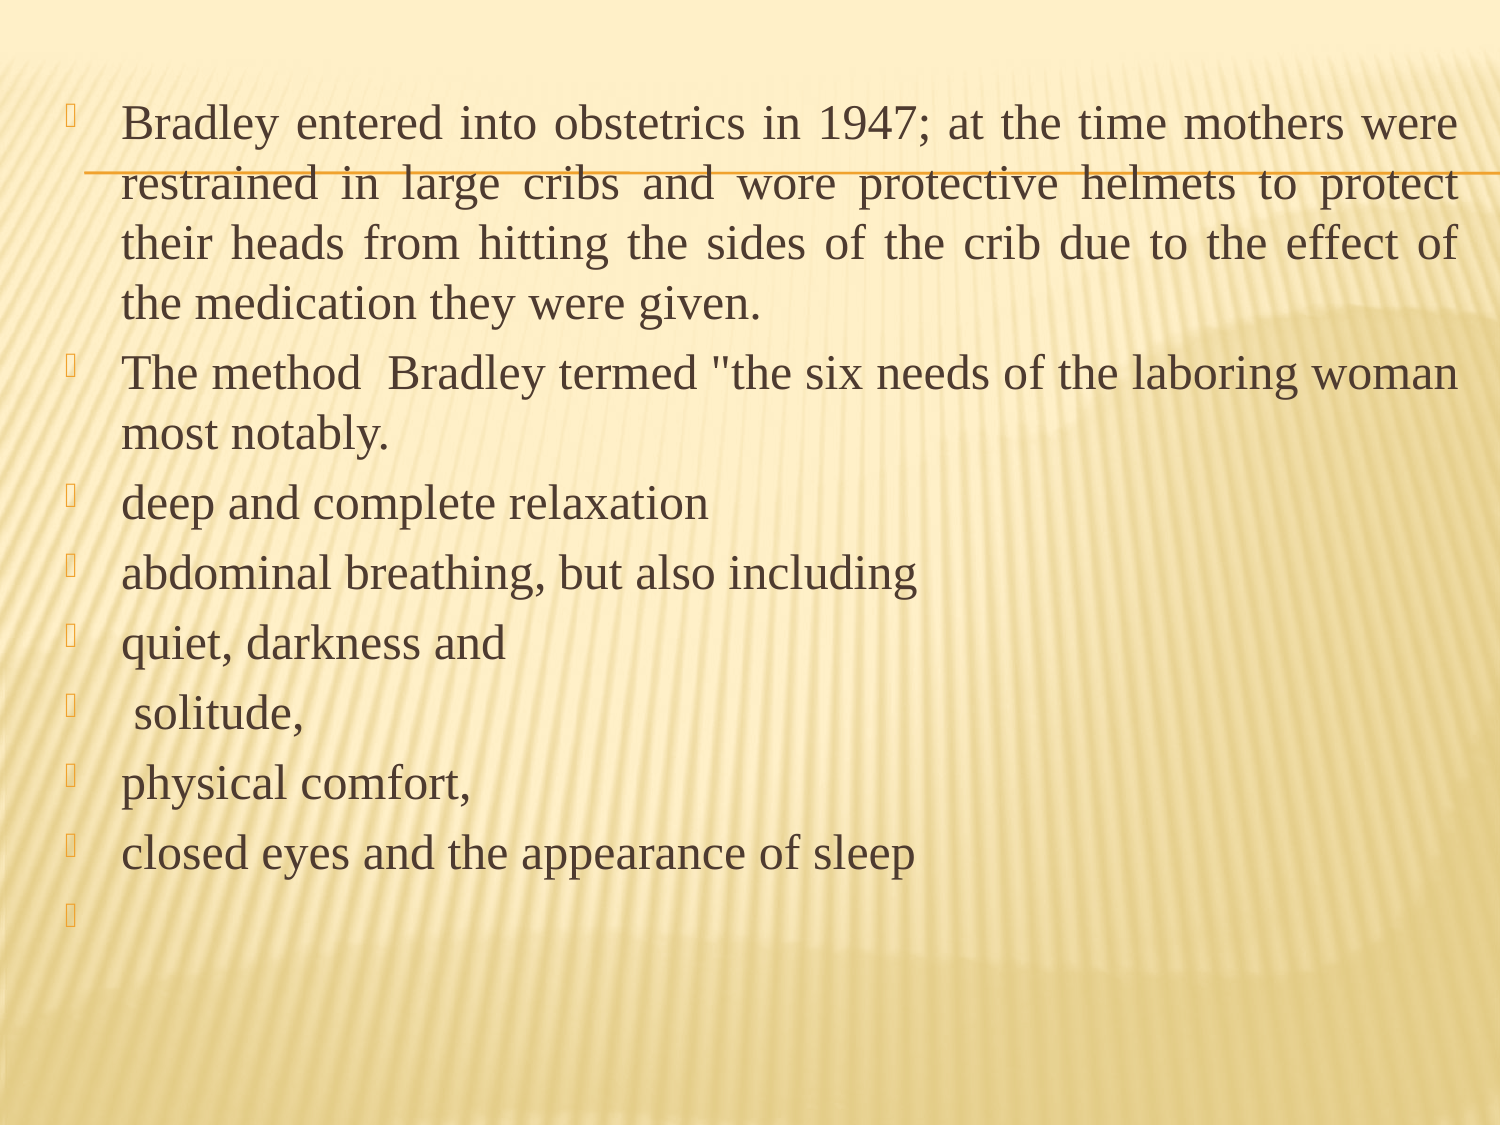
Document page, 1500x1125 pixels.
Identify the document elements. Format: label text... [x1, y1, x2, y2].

list Bradley entered into obstetrics in 1947; at the time mothers were restrained in large cribs and wore protective helmets to protect their heads from hitting the sides of the crib due to the effect of the medication they were given. The method Bradley termed "the six needs of the laboring woman most notably. deep and complete relaxation abdominal breathing, but also including quiet, darkness and solitude, physical comfort, closed eyes and the appearance of sleep [50, 82, 1475, 1079]
